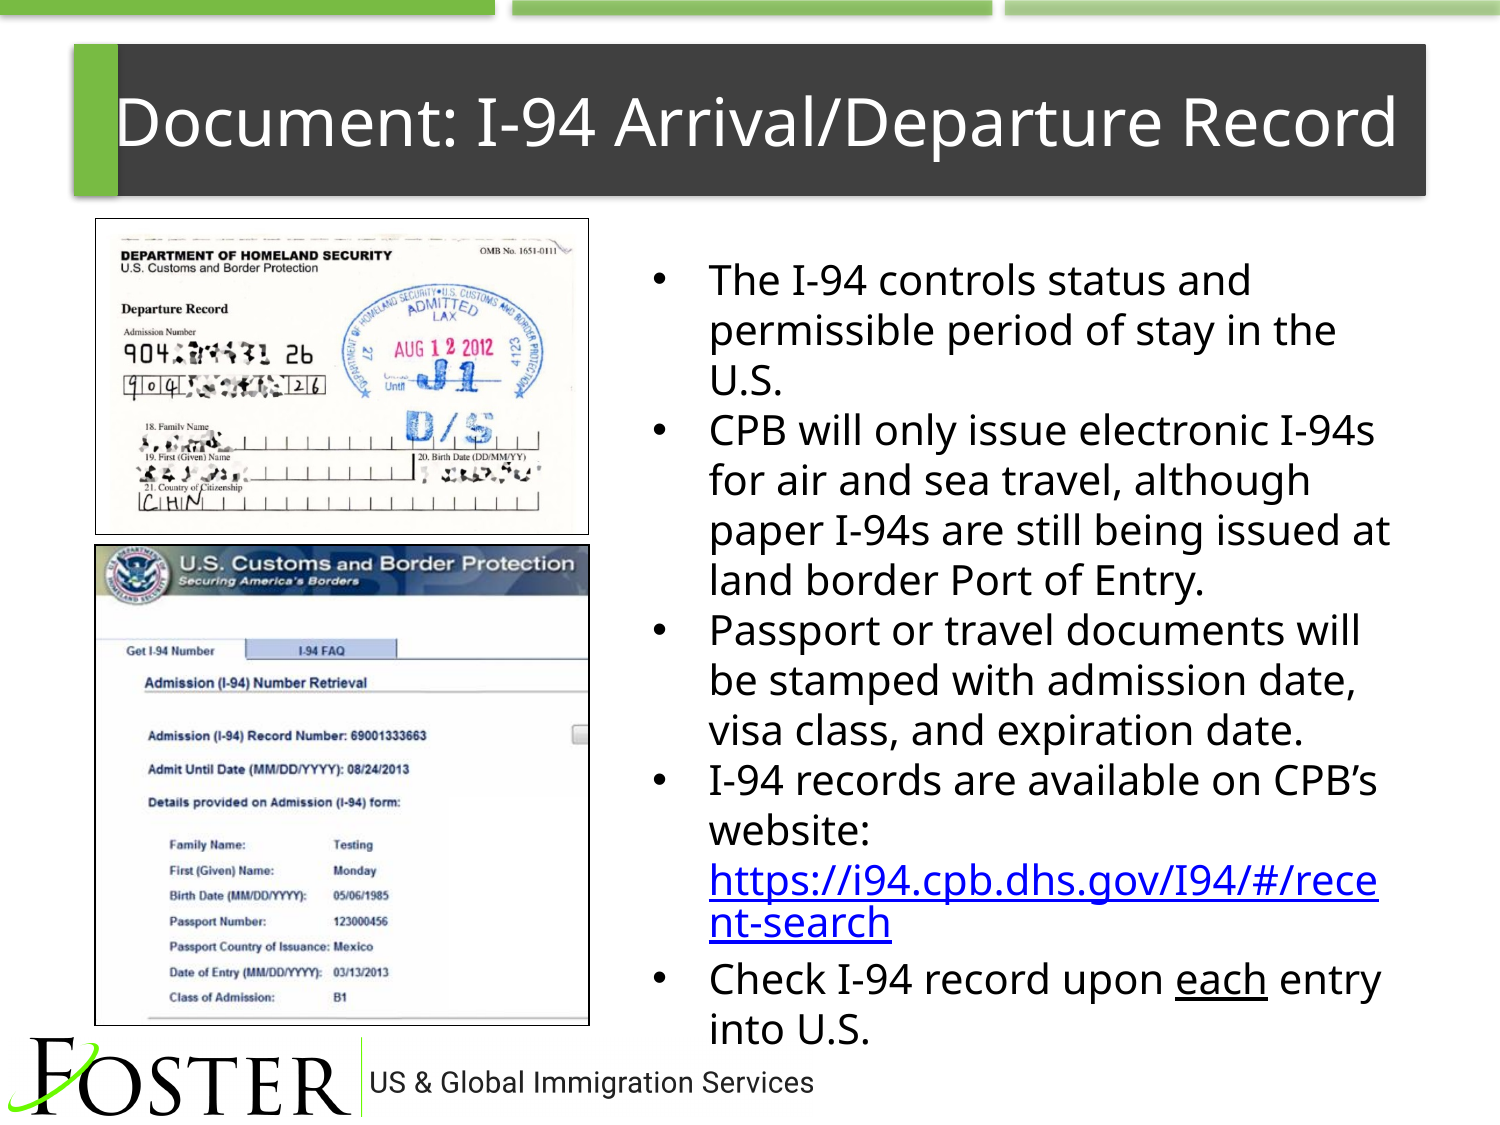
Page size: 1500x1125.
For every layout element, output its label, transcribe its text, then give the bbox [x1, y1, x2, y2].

text_box [512, 0, 993, 16]
picture [95, 217, 589, 536]
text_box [74, 44, 1426, 196]
picture [8, 1037, 813, 1117]
text_box The I-94 controls status and permissible period of stay in the U.S. CPB will only issue electronic I-94s for air and sea travel, although paper I-94s are still being issued at land border Port of Entry. Passport or travel documents will be stamped with admission date, visa class, and expiration date. I-94 records are available on CPB’s website: https://i94.cpb.dhs.gov/I94/#/recent-search Check I-94 record upon each entry into U.S. [637, 246, 1415, 1019]
text_box [1004, 0, 1500, 16]
text_box [0, 0, 496, 16]
picture [95, 545, 589, 1026]
